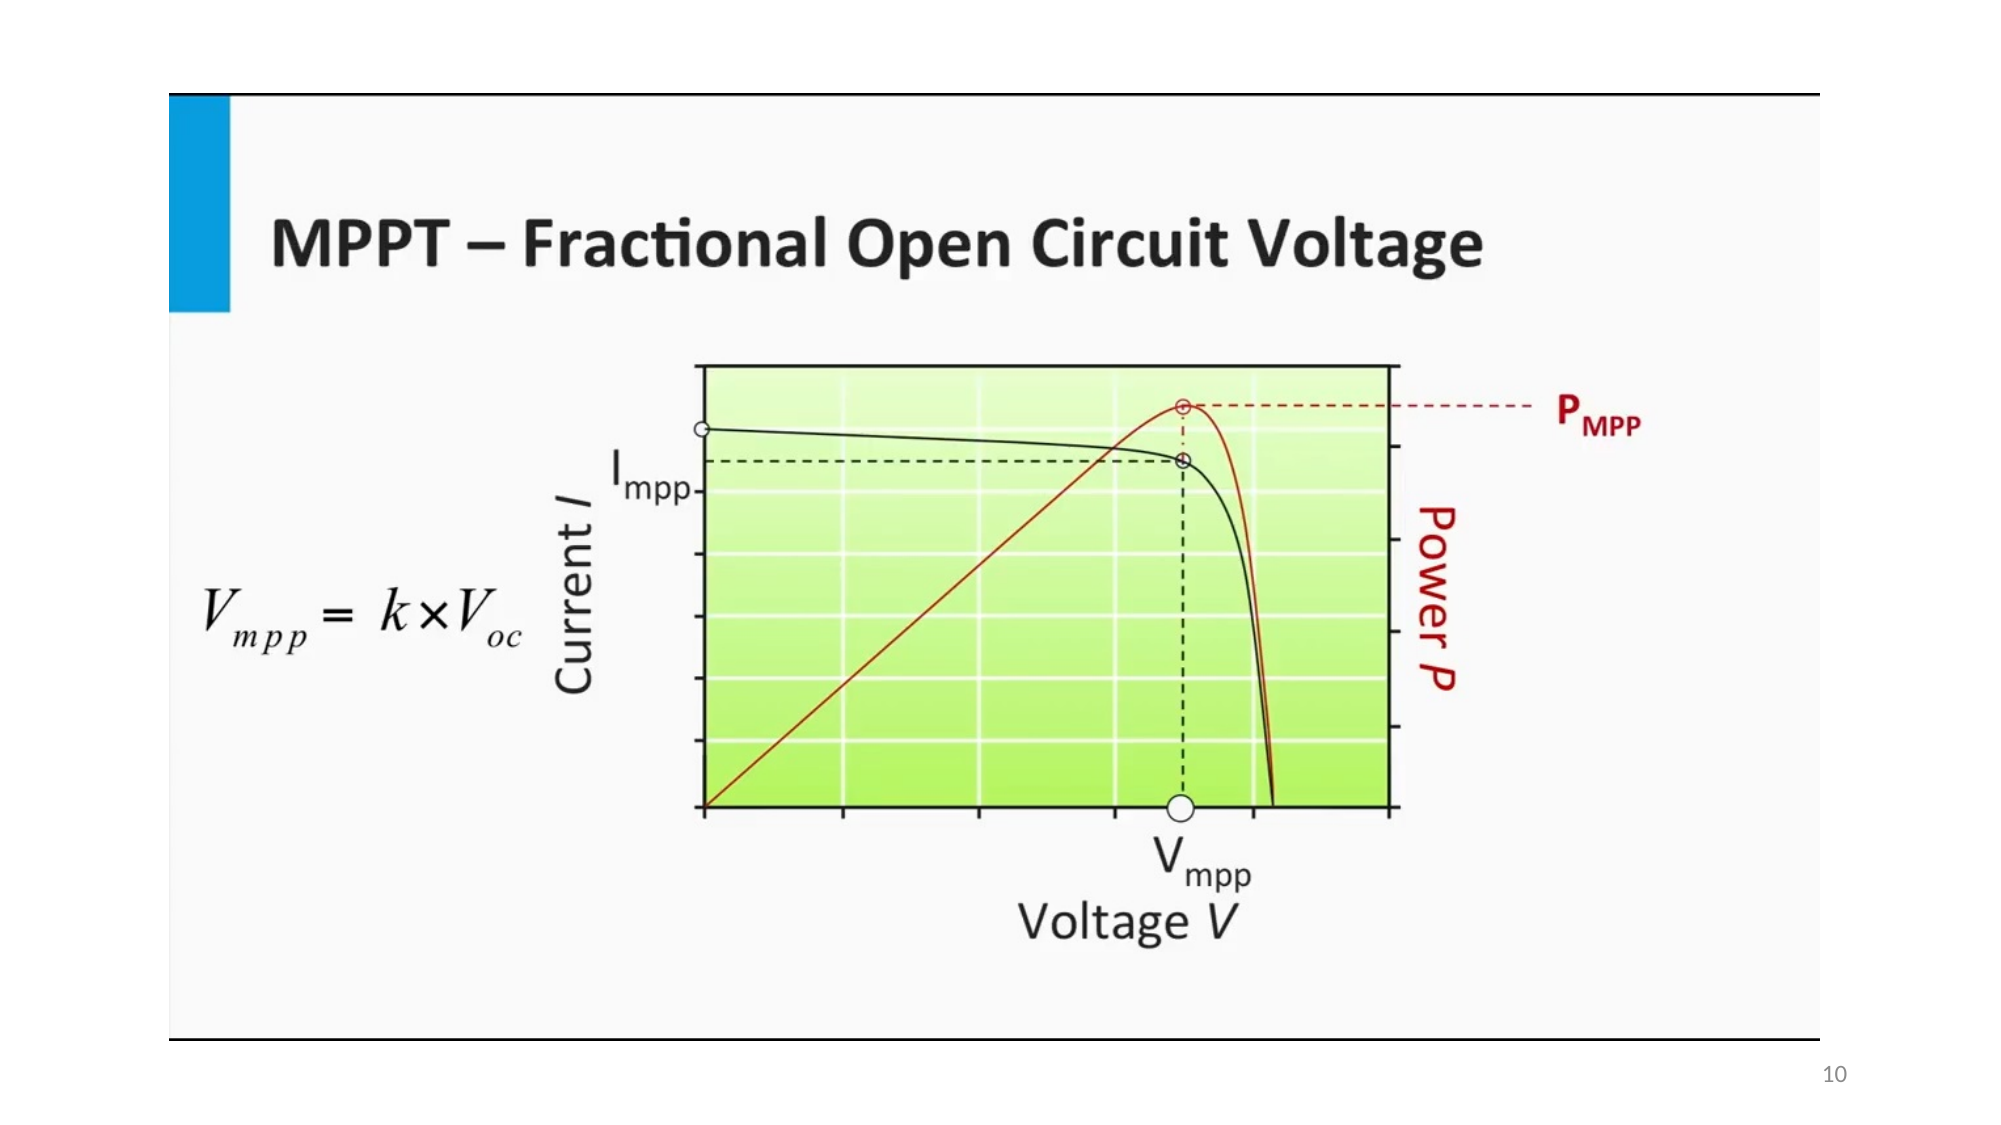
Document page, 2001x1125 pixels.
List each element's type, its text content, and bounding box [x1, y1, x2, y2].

picture [169, 93, 1820, 1041]
slide_number 10 [1412, 1042, 1863, 1103]
